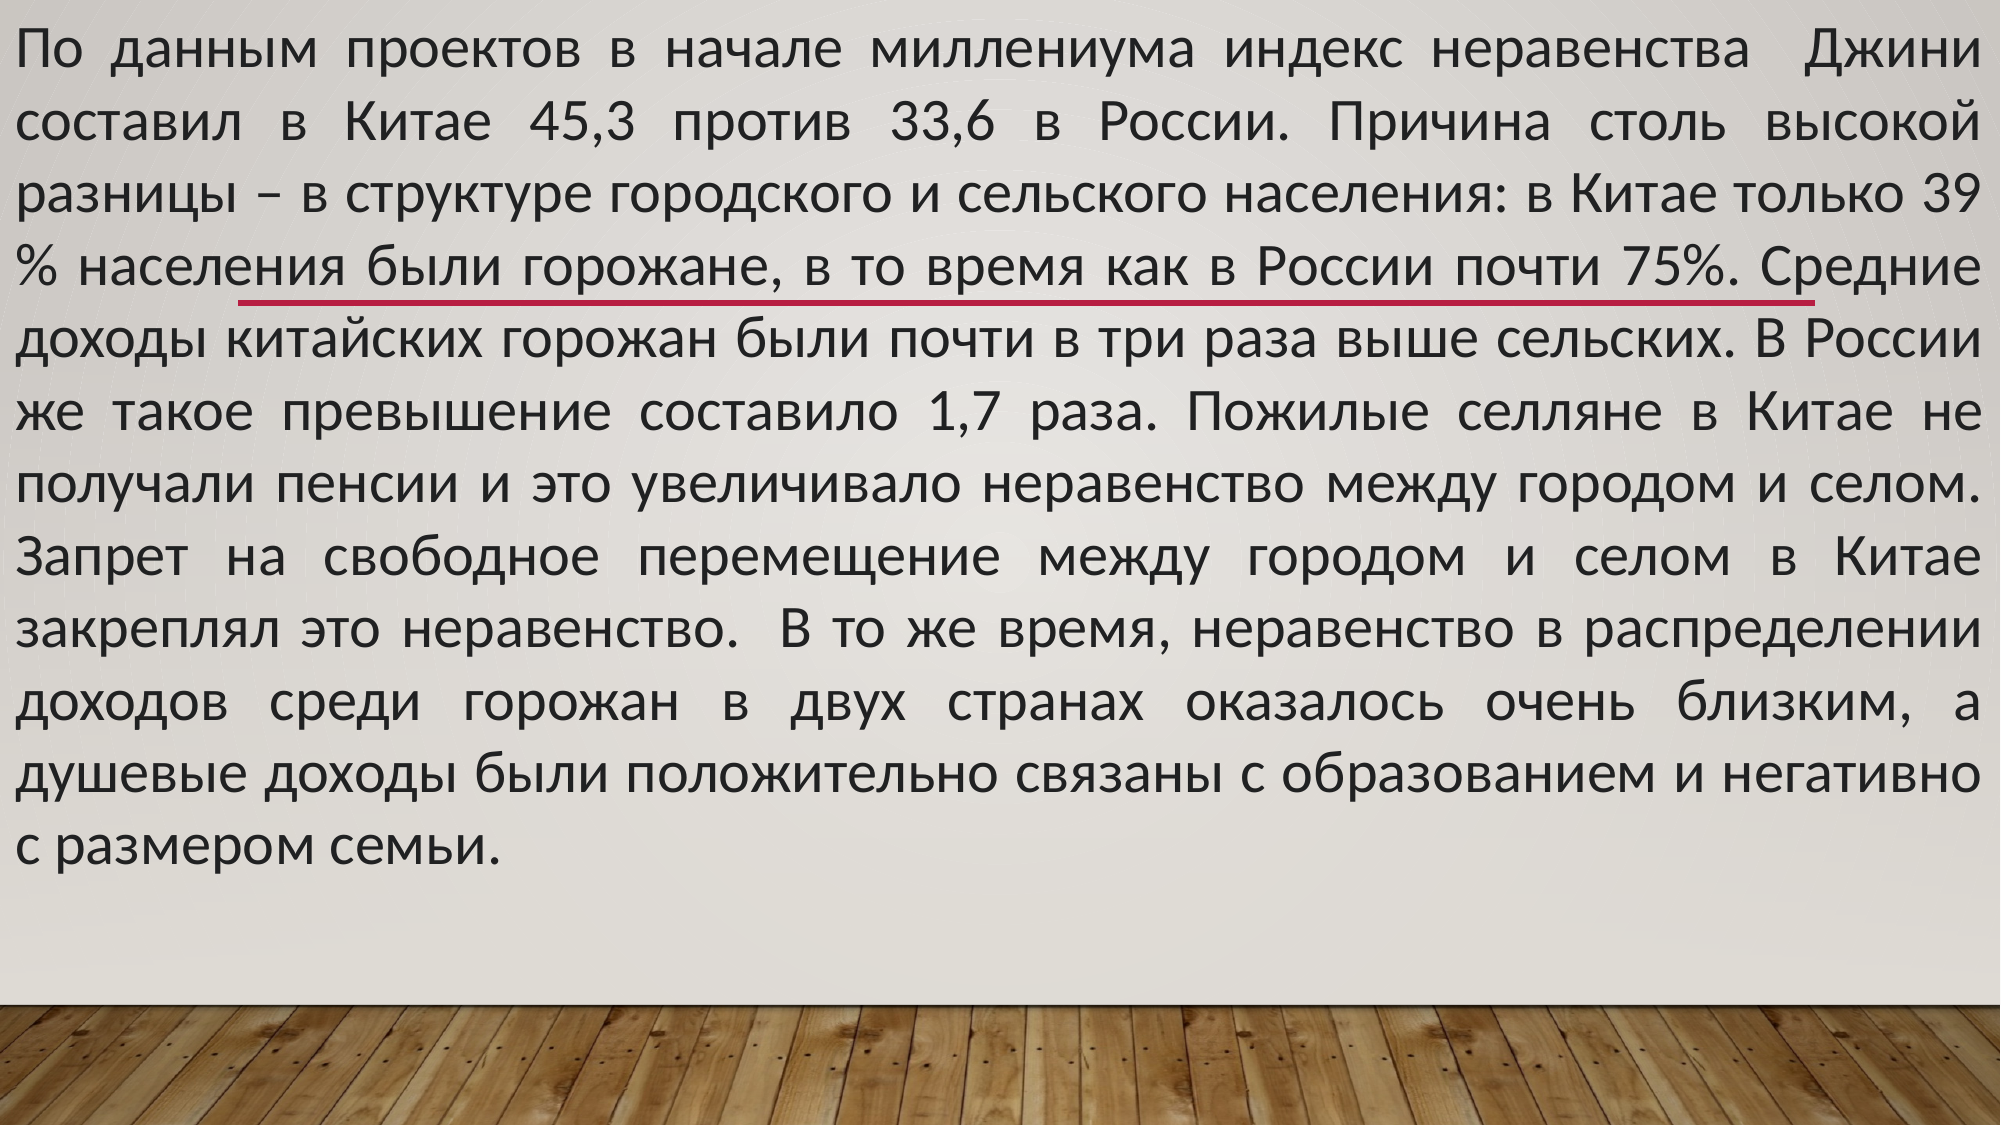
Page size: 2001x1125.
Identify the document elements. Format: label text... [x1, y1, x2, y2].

list По данным проектов в начале миллениума индекс неравенства Джини составил в Китае 45,3 против 33,6 в России. Причина столь высокой разницы – в структуре городского и сельского населения: в Китае только 39 % населения были горожане, в то время как в России почти 75%. Средние доходы китайских горожан были почти в три раза выше сельских. В России же такое превышение составило 1,7 раза. Пожилые селляне в Китае не получали пенсии и это увеличивало неравенство между городом и селом. Запрет на свободное перемещение между городом и селом в Китае закреплял это неравенство. В то же время, неравенство в распределении доходов среди горожан в двух странах оказалось очень близким, а душевые доходы были положительно связаны с образованием и негативно с размером семьи. [0, 0, 2000, 1000]
picture [0, 1005, 2000, 1125]
